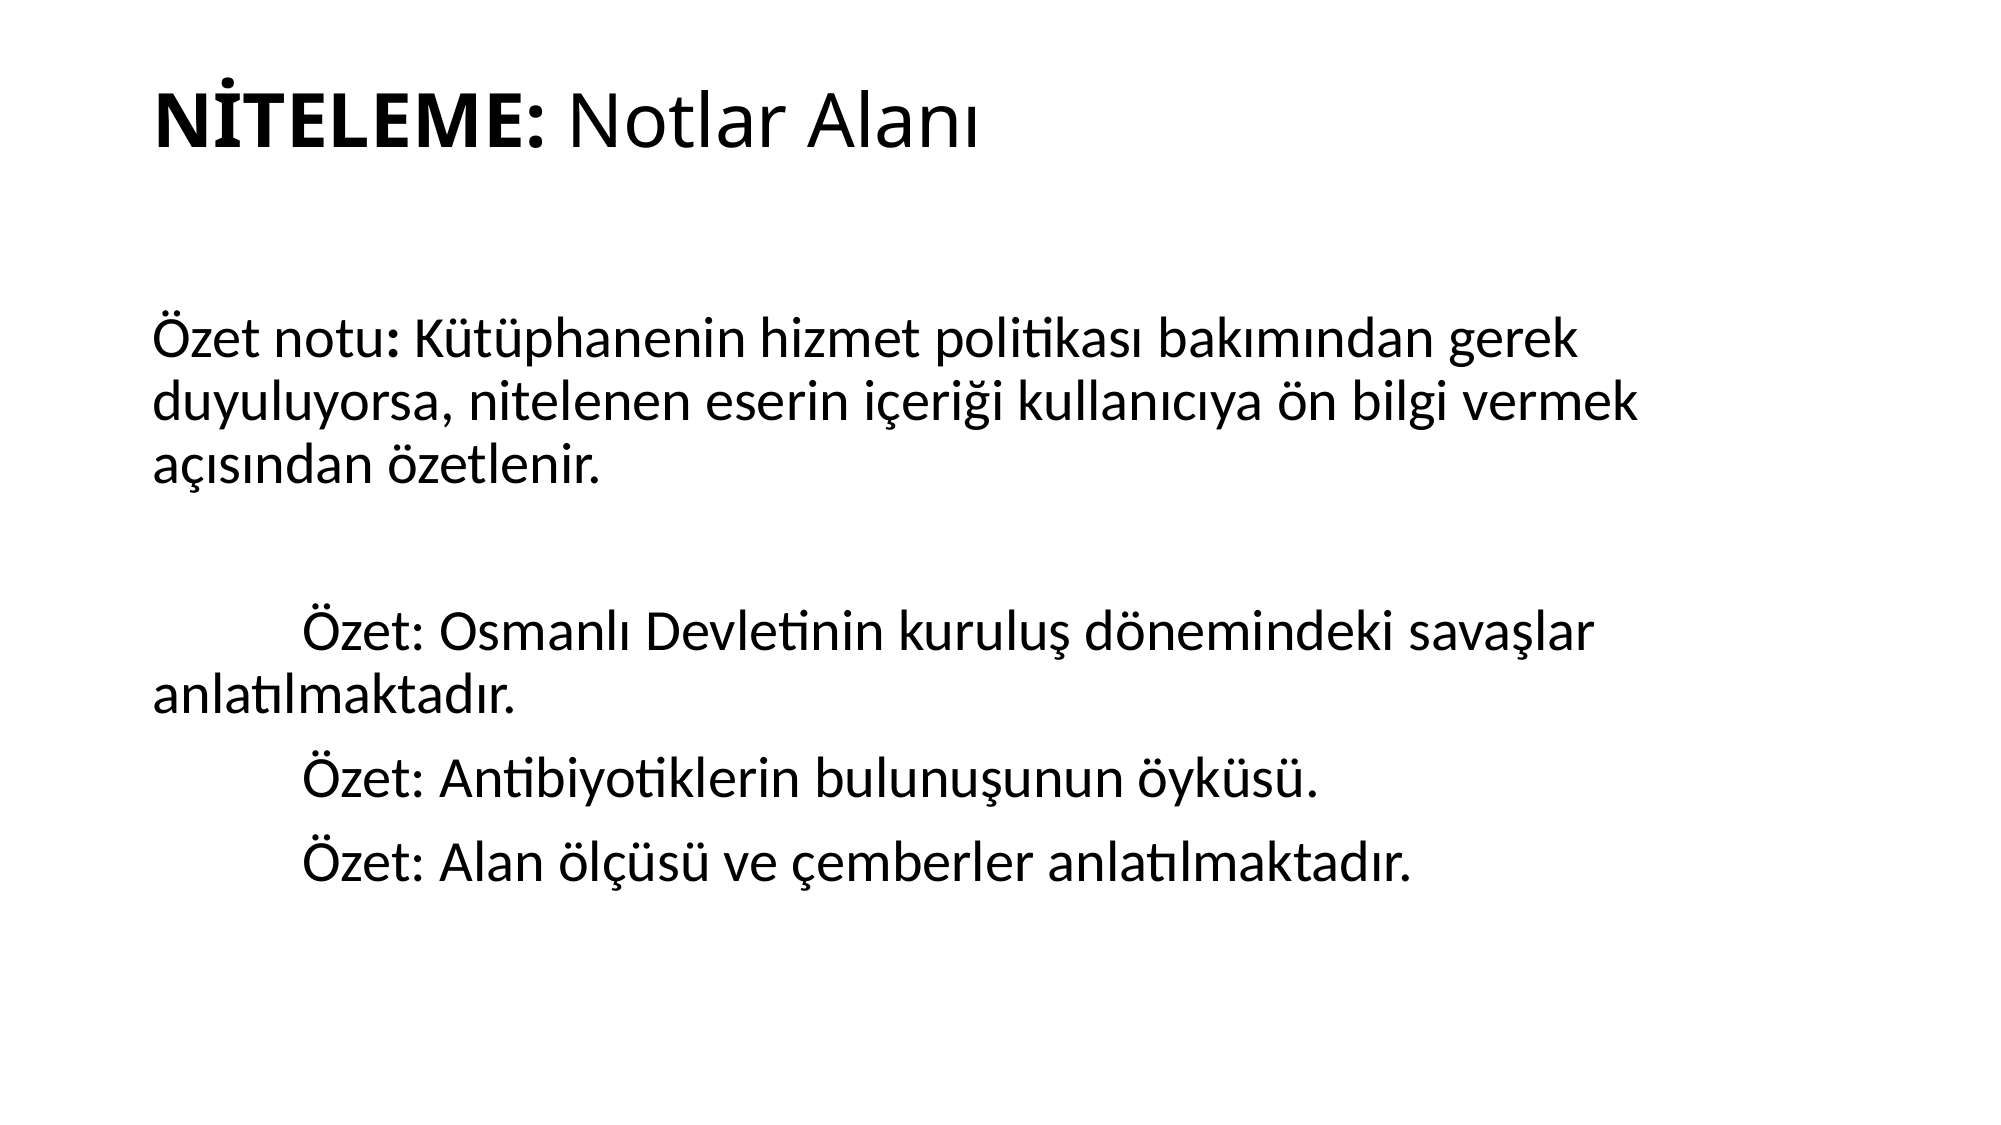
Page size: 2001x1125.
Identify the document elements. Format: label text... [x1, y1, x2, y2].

title NİTELEME: Notlar Alanı [137, 59, 1863, 278]
list Özet notu: Kütüphanenin hizmet politikası bakımından gerek duyuluyorsa, nitelenen eserin içeriği kullanıcıya ön bilgi vermek açısından özetlenir. Özet: Osmanlı Devletinin kuruluş dönemindeki savaşlar anlatılmaktadır. Özet: Antibiyotiklerin bulunuşunun öyküsü. Özet: Alan ölçüsü ve çemberler anlatılmaktadır. [137, 299, 1863, 1014]
